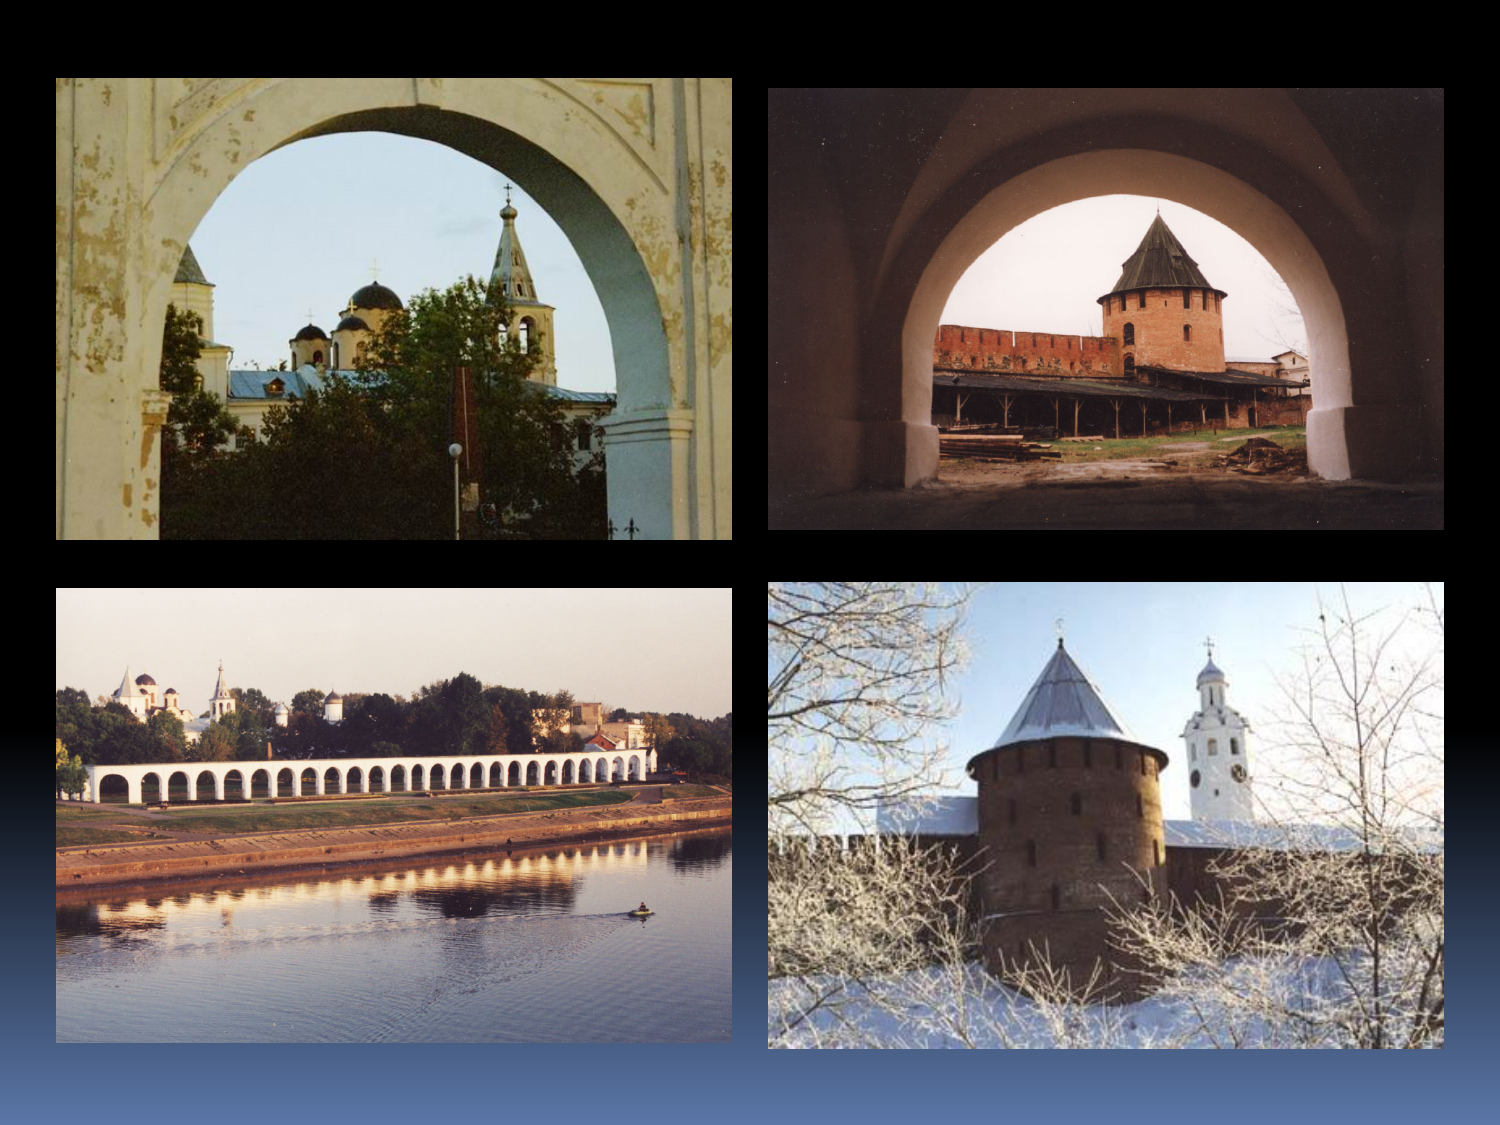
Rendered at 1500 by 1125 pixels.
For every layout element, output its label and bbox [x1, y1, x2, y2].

picture [55, 588, 732, 1043]
picture [55, 78, 732, 541]
picture [768, 88, 1445, 531]
picture [768, 582, 1445, 1049]
